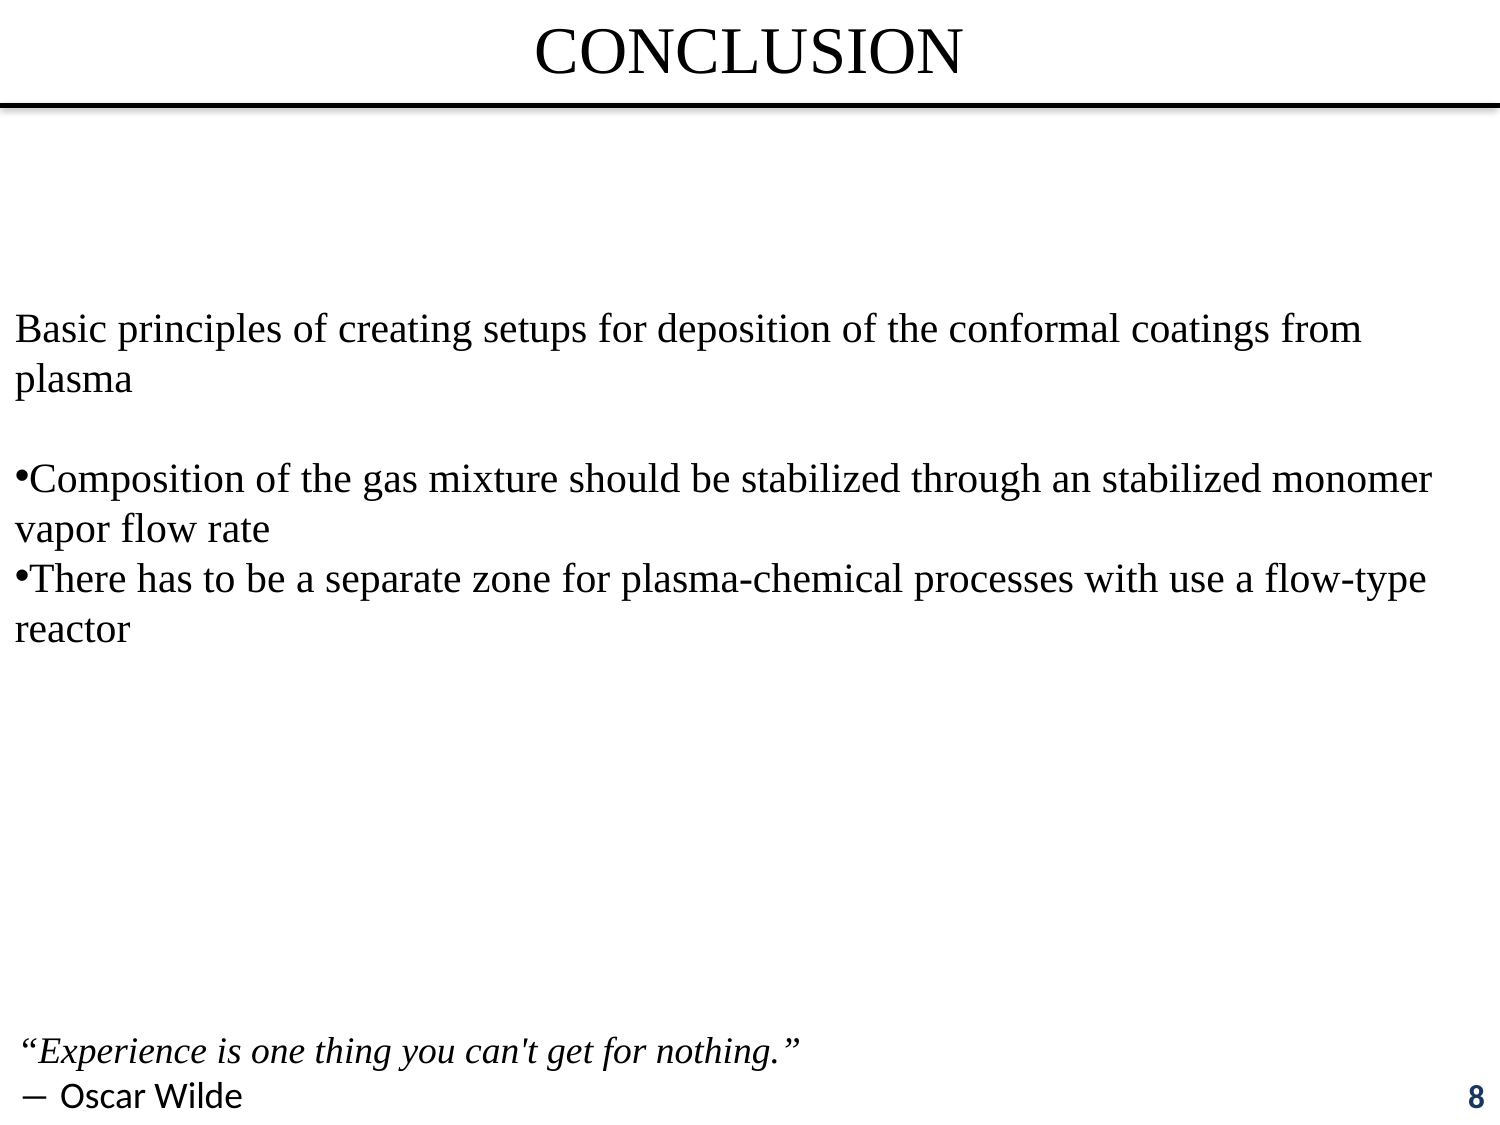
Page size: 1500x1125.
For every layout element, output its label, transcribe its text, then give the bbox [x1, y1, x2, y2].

slide_number 8 [1149, 1065, 1500, 1125]
text_box Basic principles of creating setups for deposition of the conformal coatings from plasma Composition of the gas mixture should be stabilized through an stabilized monomer vapor flow rate There has to be a separate zone for plasma-chemical processes with use a flow-type reactor [0, 292, 1500, 708]
text_box CONCLUSION [0, 0, 1500, 95]
text_box “Experience is one thing you can't get for nothing.” ― Oscar Wilde [2, 1018, 827, 1124]
